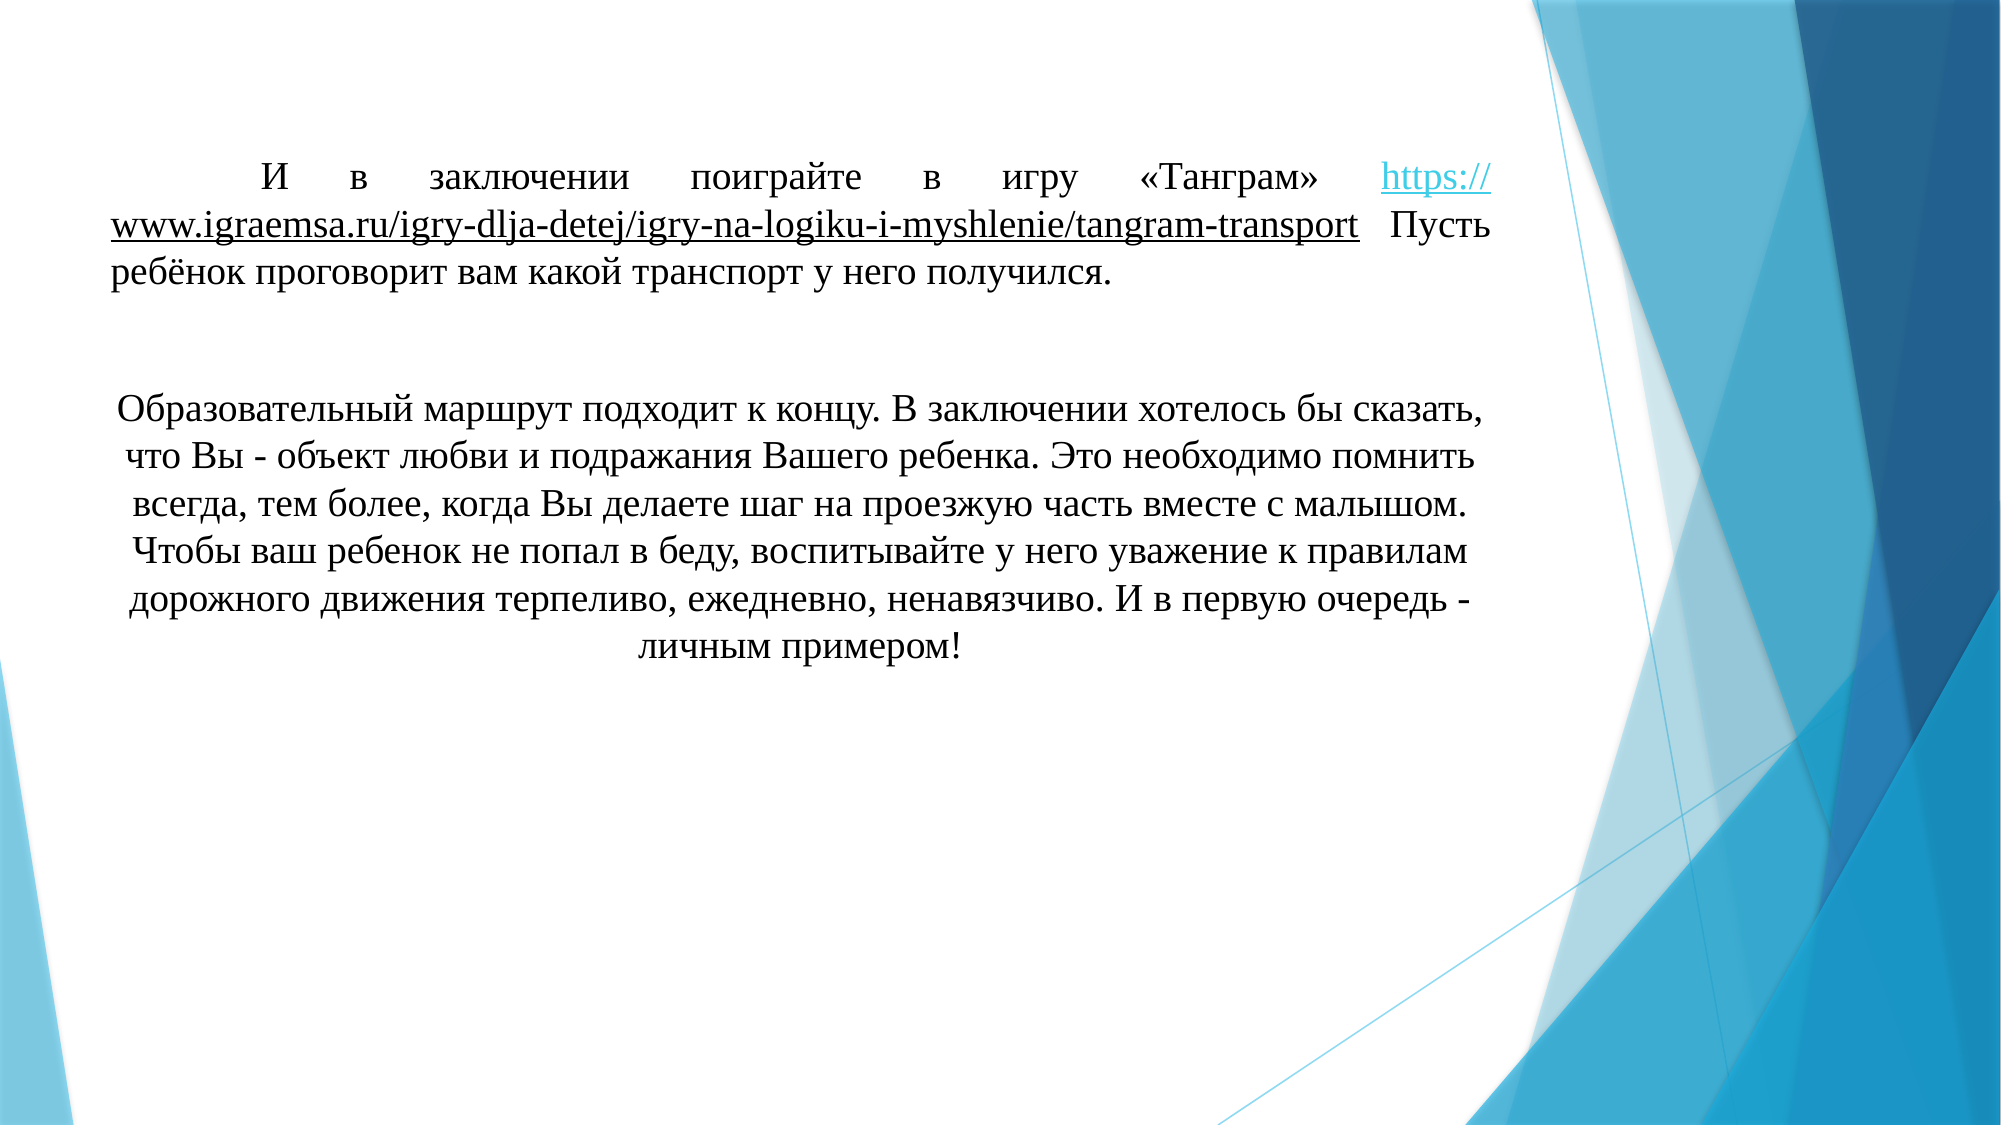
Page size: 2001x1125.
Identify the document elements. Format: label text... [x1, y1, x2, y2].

list И в заключении поиграйте в игру «Танграм» https://www.igraemsa.ru/igry-dlja-detej/igry-na-logiku-i-myshlenie/tangram-transport Пусть ребёнок проговорит вам какой транспорт у него получился. Образовательный маршрут подходит к концу. В заключении хотелось бы сказать, что Вы - объект любви и подражания Вашего ребенка. Это необходимо помнить всегда, тем более, когда Вы делаете шаг на проезжую часть вместе с малышом. Чтобы ваш ребенок не попал в беду, воспитывайте у него уважение к правилам дорожного движения терпеливо, ежедневно, ненавязчиво. И в первую очередь - личным примером! [95, 76, 1506, 905]
